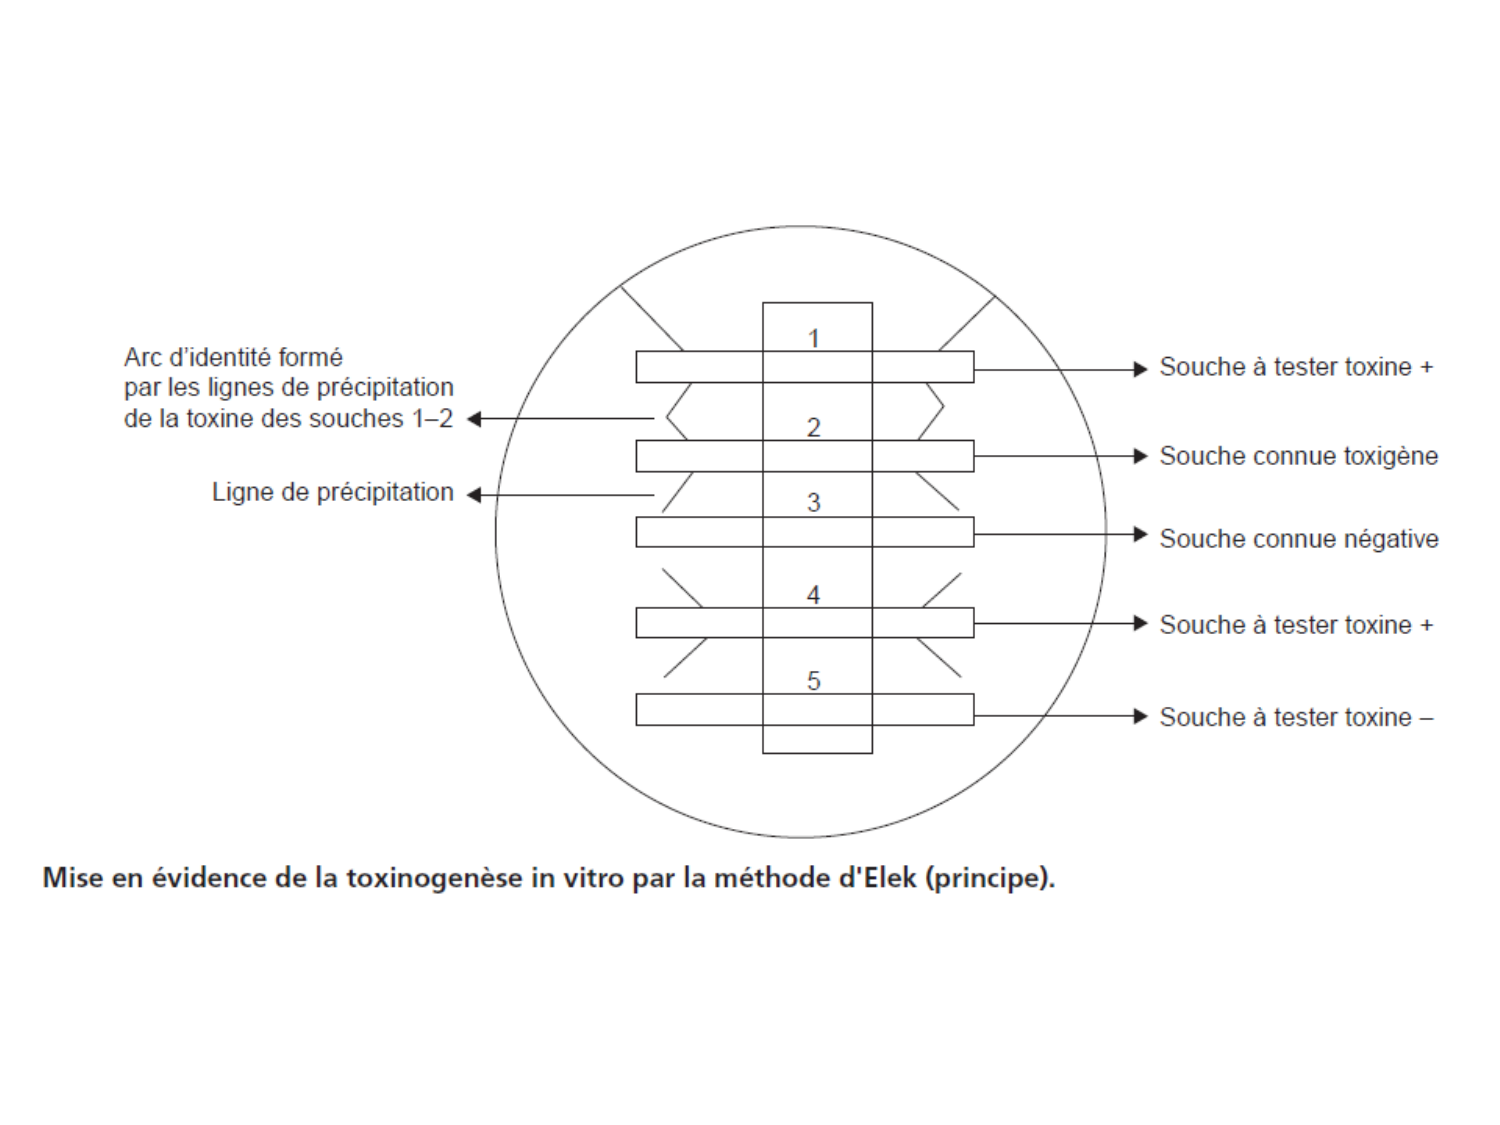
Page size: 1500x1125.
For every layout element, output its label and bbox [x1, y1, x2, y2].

picture [38, 224, 1462, 901]
